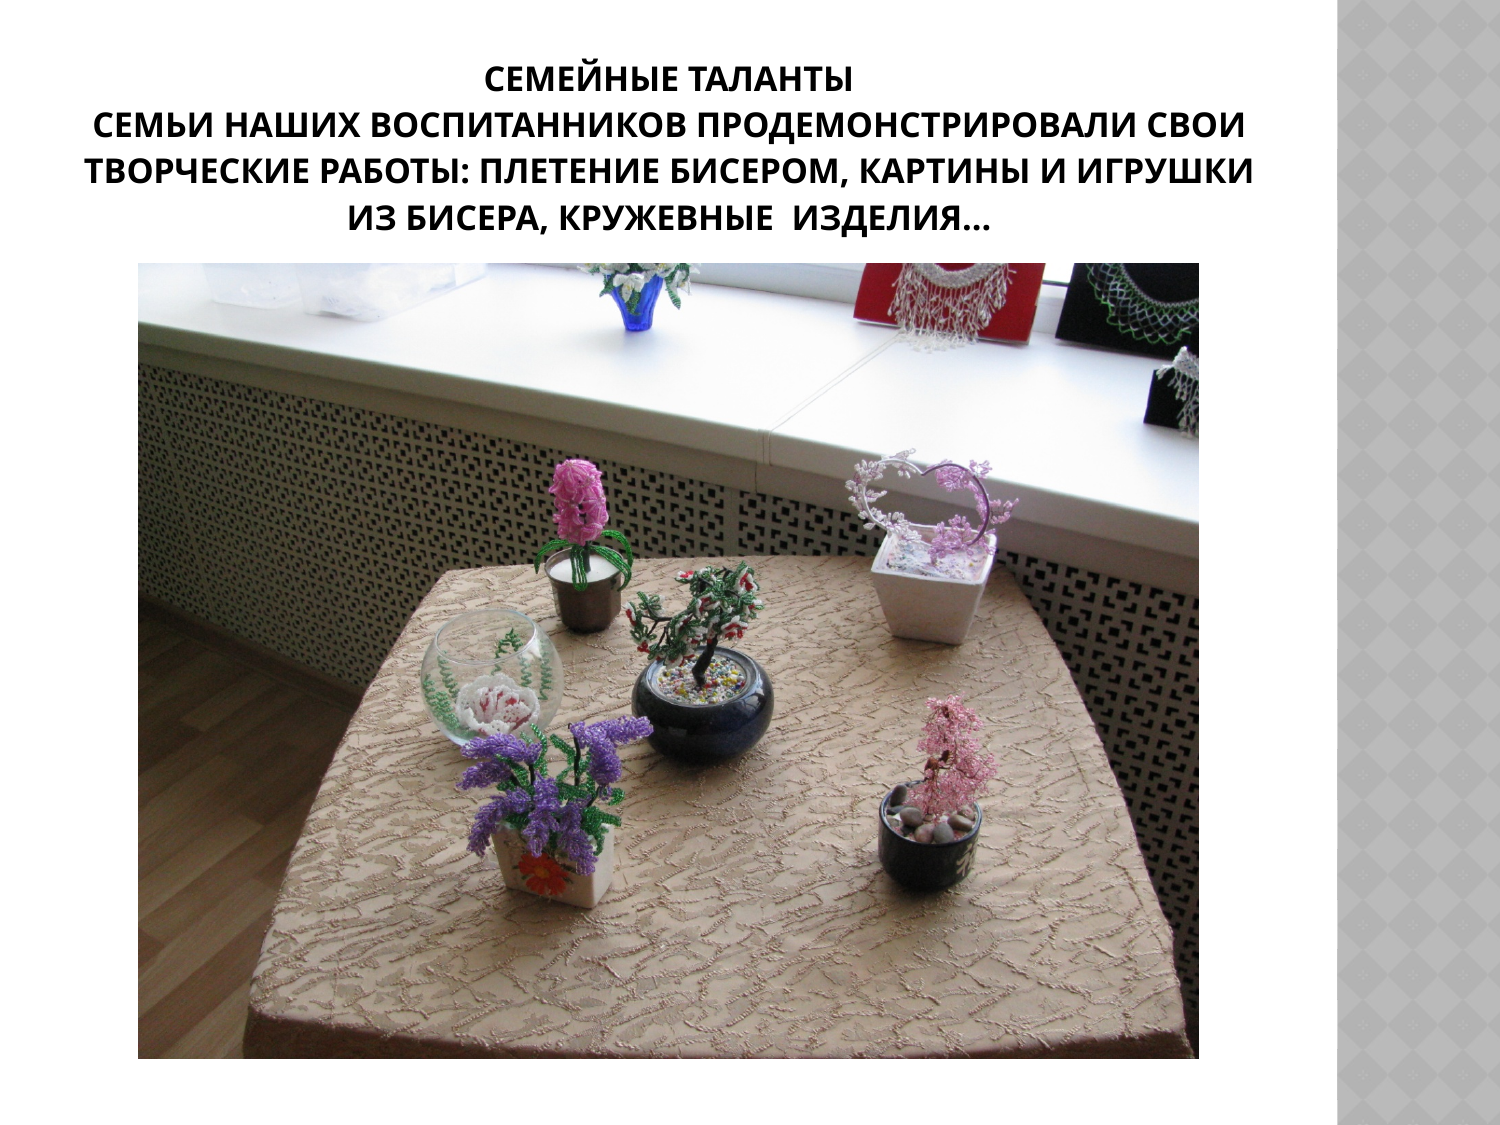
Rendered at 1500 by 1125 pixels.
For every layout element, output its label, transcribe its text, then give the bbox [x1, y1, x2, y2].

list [138, 263, 1200, 1060]
title Семейные таланты Семьи наших воспитанников продемонстрировали свои творческие работы: плетение бисером, картины и игрушки из бисера, кружевные изделия… [75, 54, 1263, 240]
